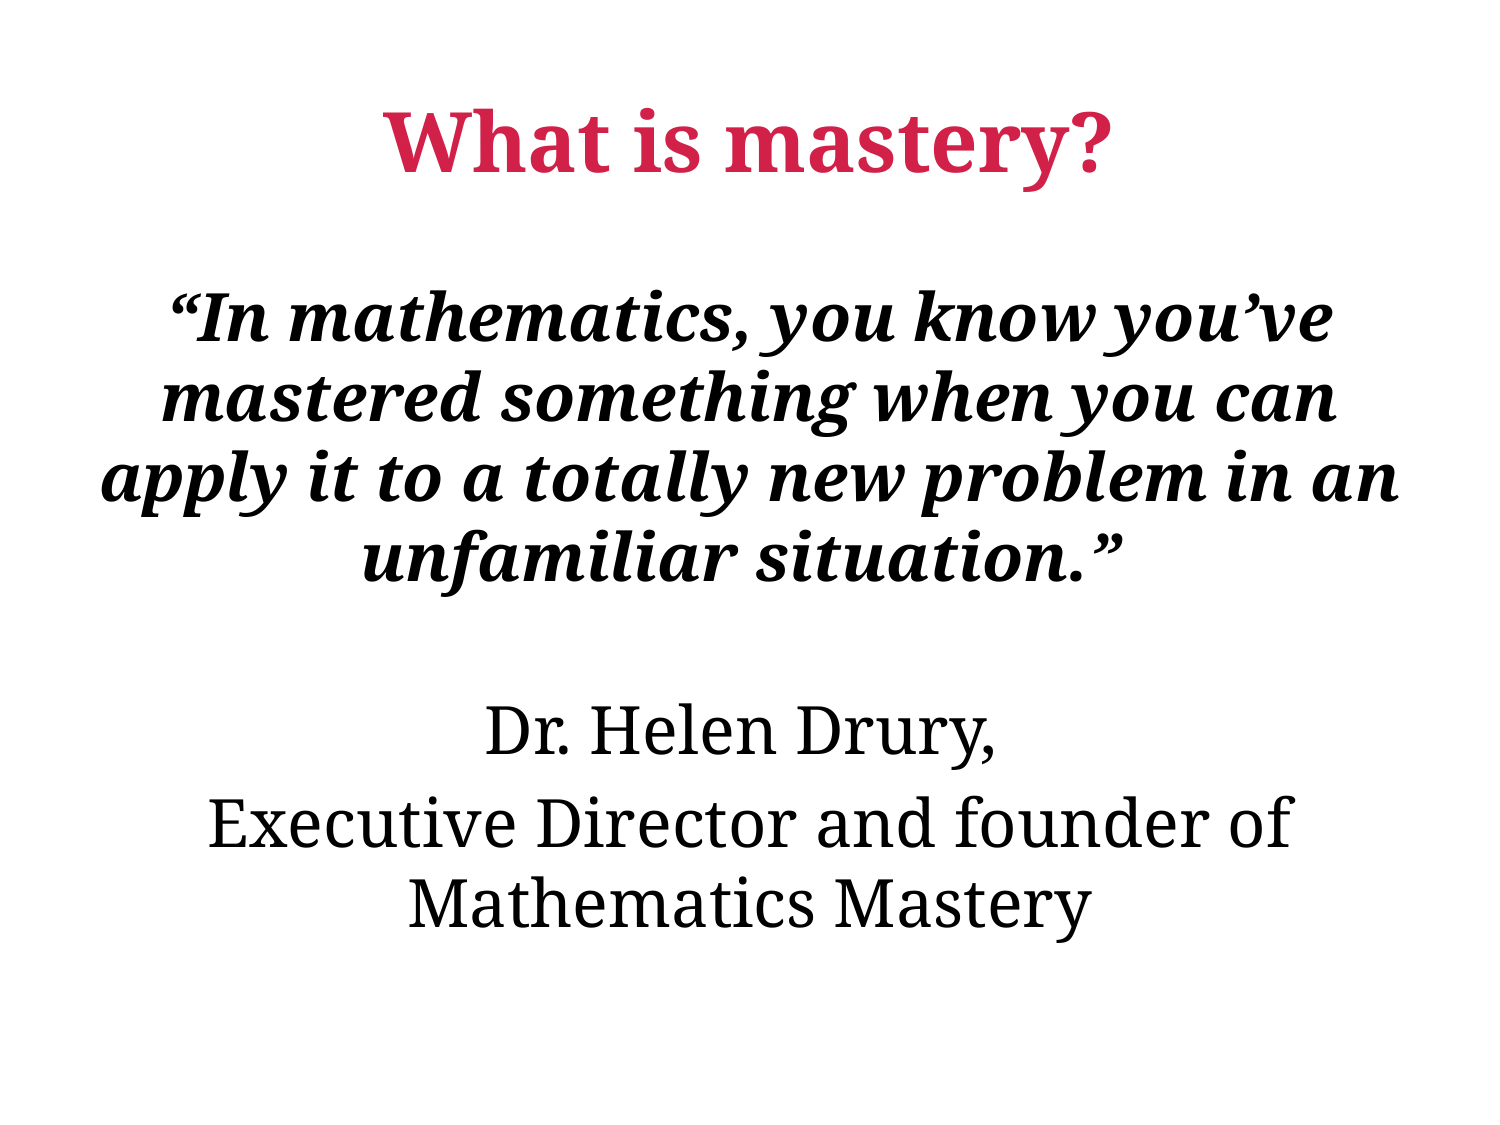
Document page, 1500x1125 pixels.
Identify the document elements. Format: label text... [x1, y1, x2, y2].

list “In mathematics, you know you’ve mastered something when you can apply it to a totally new problem in an unfamiliar situation.” Dr. Helen Drury, Executive Director and founder of Mathematics Mastery [75, 267, 1425, 1010]
title What is mastery? [75, 45, 1425, 233]
